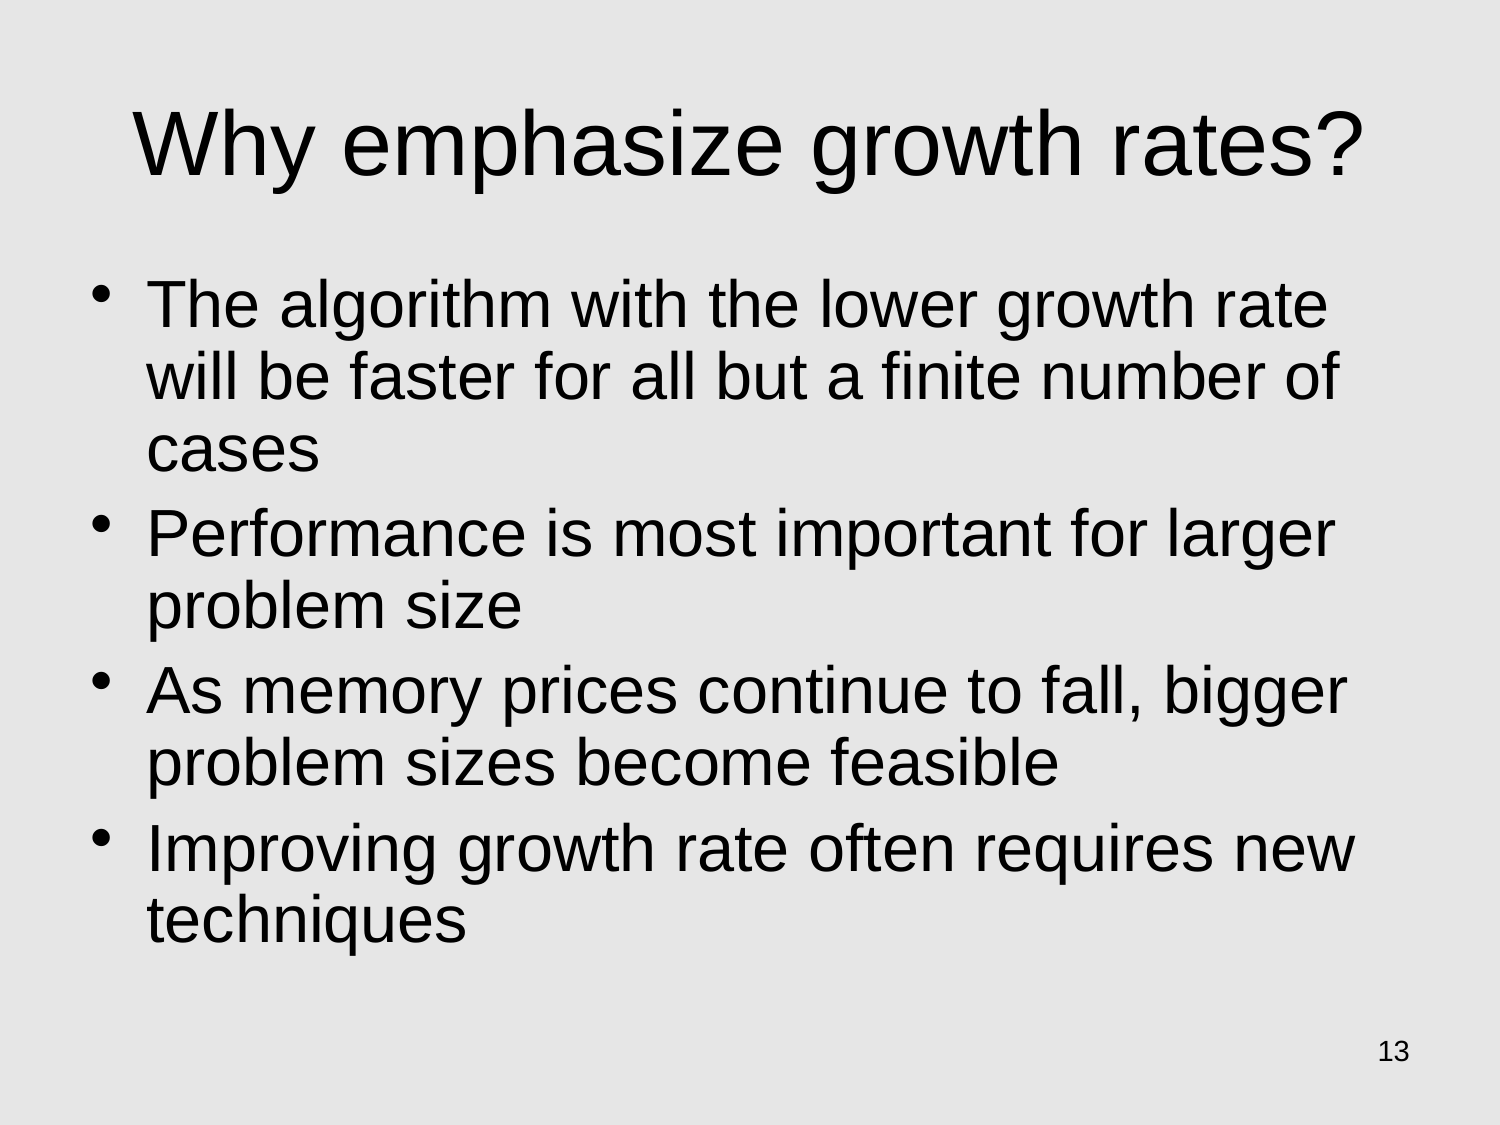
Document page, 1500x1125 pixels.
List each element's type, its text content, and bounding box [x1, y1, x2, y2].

title Why emphasize growth rates? [75, 45, 1425, 233]
list The algorithm with the lower growth rate will be faster for all but a finite number of cases Performance is most important for larger problem size As memory prices continue to fall, bigger problem sizes become feasible Improving growth rate often requires new techniques [75, 262, 1425, 1005]
slide_number 13 [1074, 1024, 1426, 1103]
